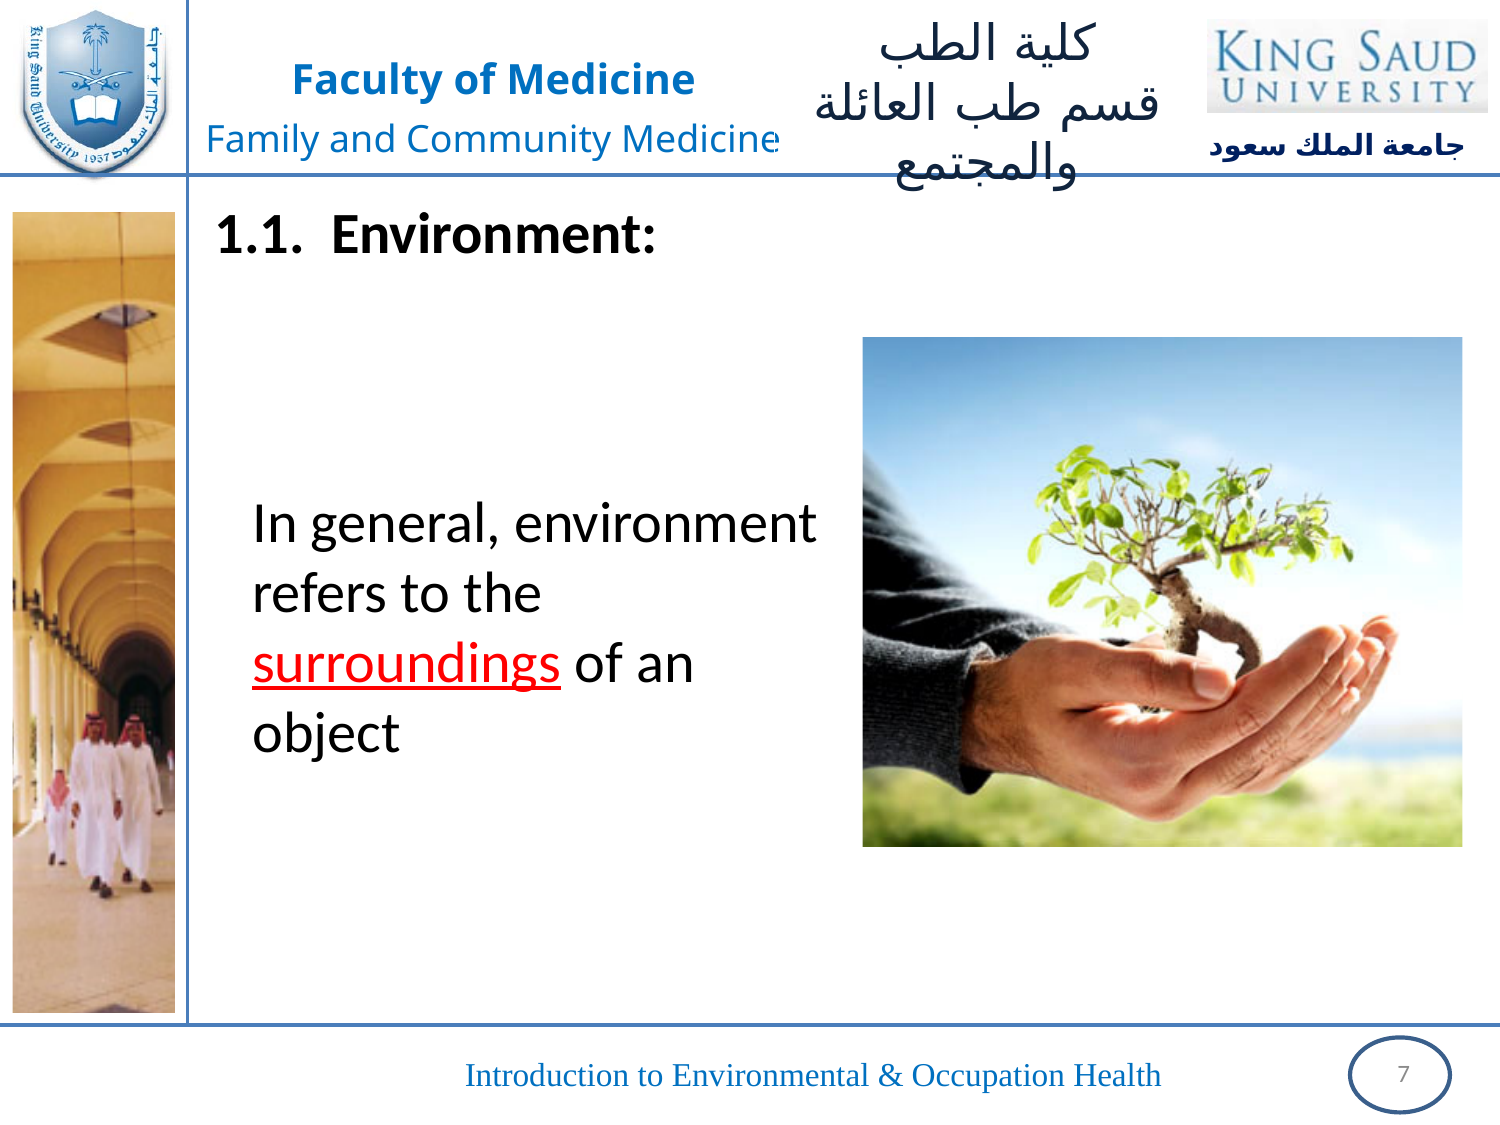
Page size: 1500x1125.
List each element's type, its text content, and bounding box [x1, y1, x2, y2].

picture [862, 337, 1463, 848]
picture [0, 177, 186, 188]
picture [12, 212, 175, 1013]
text_box 1.1. Environment: [124, 187, 713, 273]
slide_number 7 [1312, 1042, 1425, 1103]
text_box In general, environment refers to the surroundings of an object [237, 476, 838, 772]
picture [1207, 19, 1488, 113]
picture [0, 0, 186, 173]
